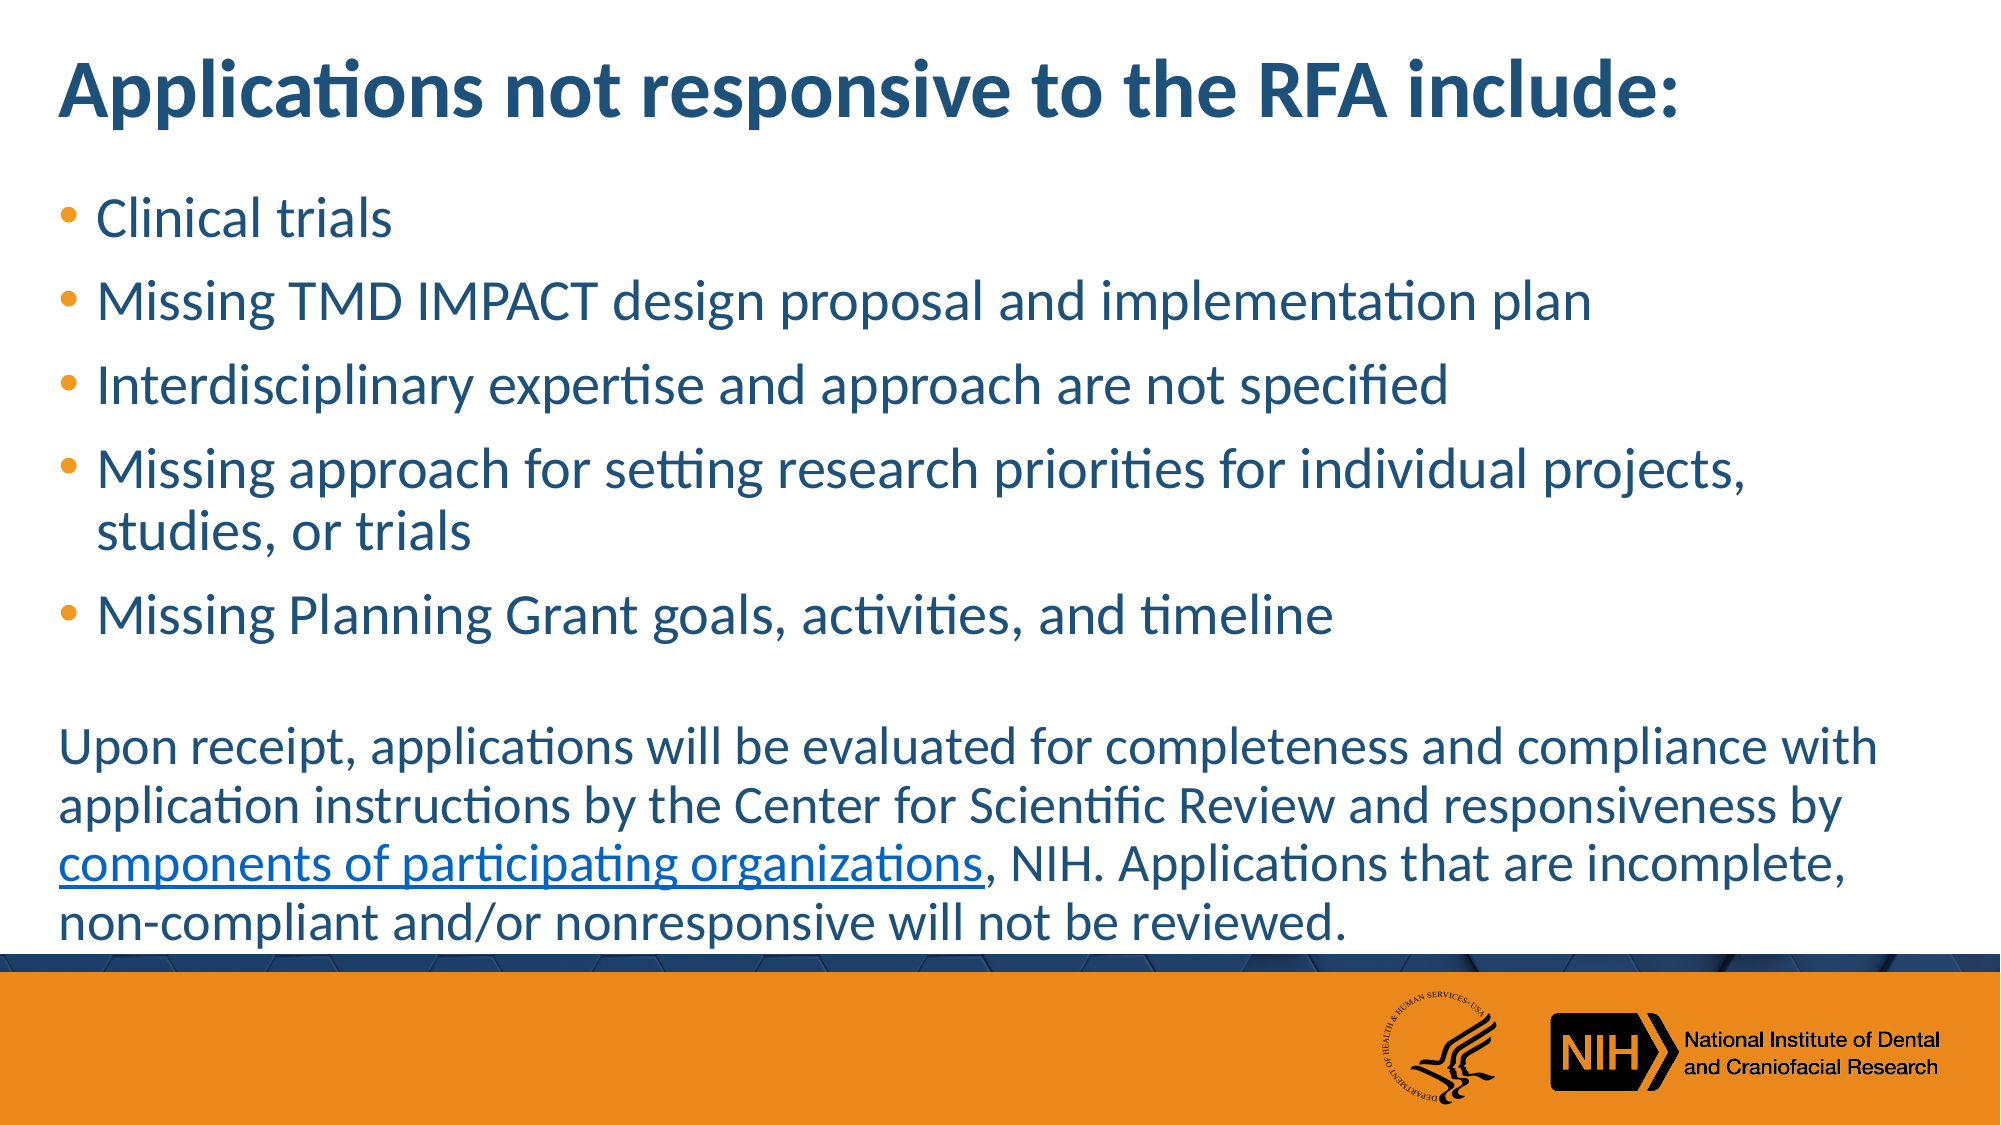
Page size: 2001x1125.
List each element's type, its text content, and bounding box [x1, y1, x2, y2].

title Applications not responsive to the RFA include: [43, 12, 1956, 169]
list Clinical trials Missing TMD IMPACT design proposal and implementation plan Interdisciplinary expertise and approach are not specified Missing approach for setting research priorities for individual projects, studies, or trials Missing Planning Grant goals, activities, and timeline Upon receipt, applications will be evaluated for completeness and compliance with application instructions by the Center for Scientific Review and responsiveness by components of participating organizations, NIH. Applications that are incomplete, non-compliant and/or nonresponsive will not be reviewed. [43, 179, 1956, 1009]
picture [0, 954, 2000, 1125]
